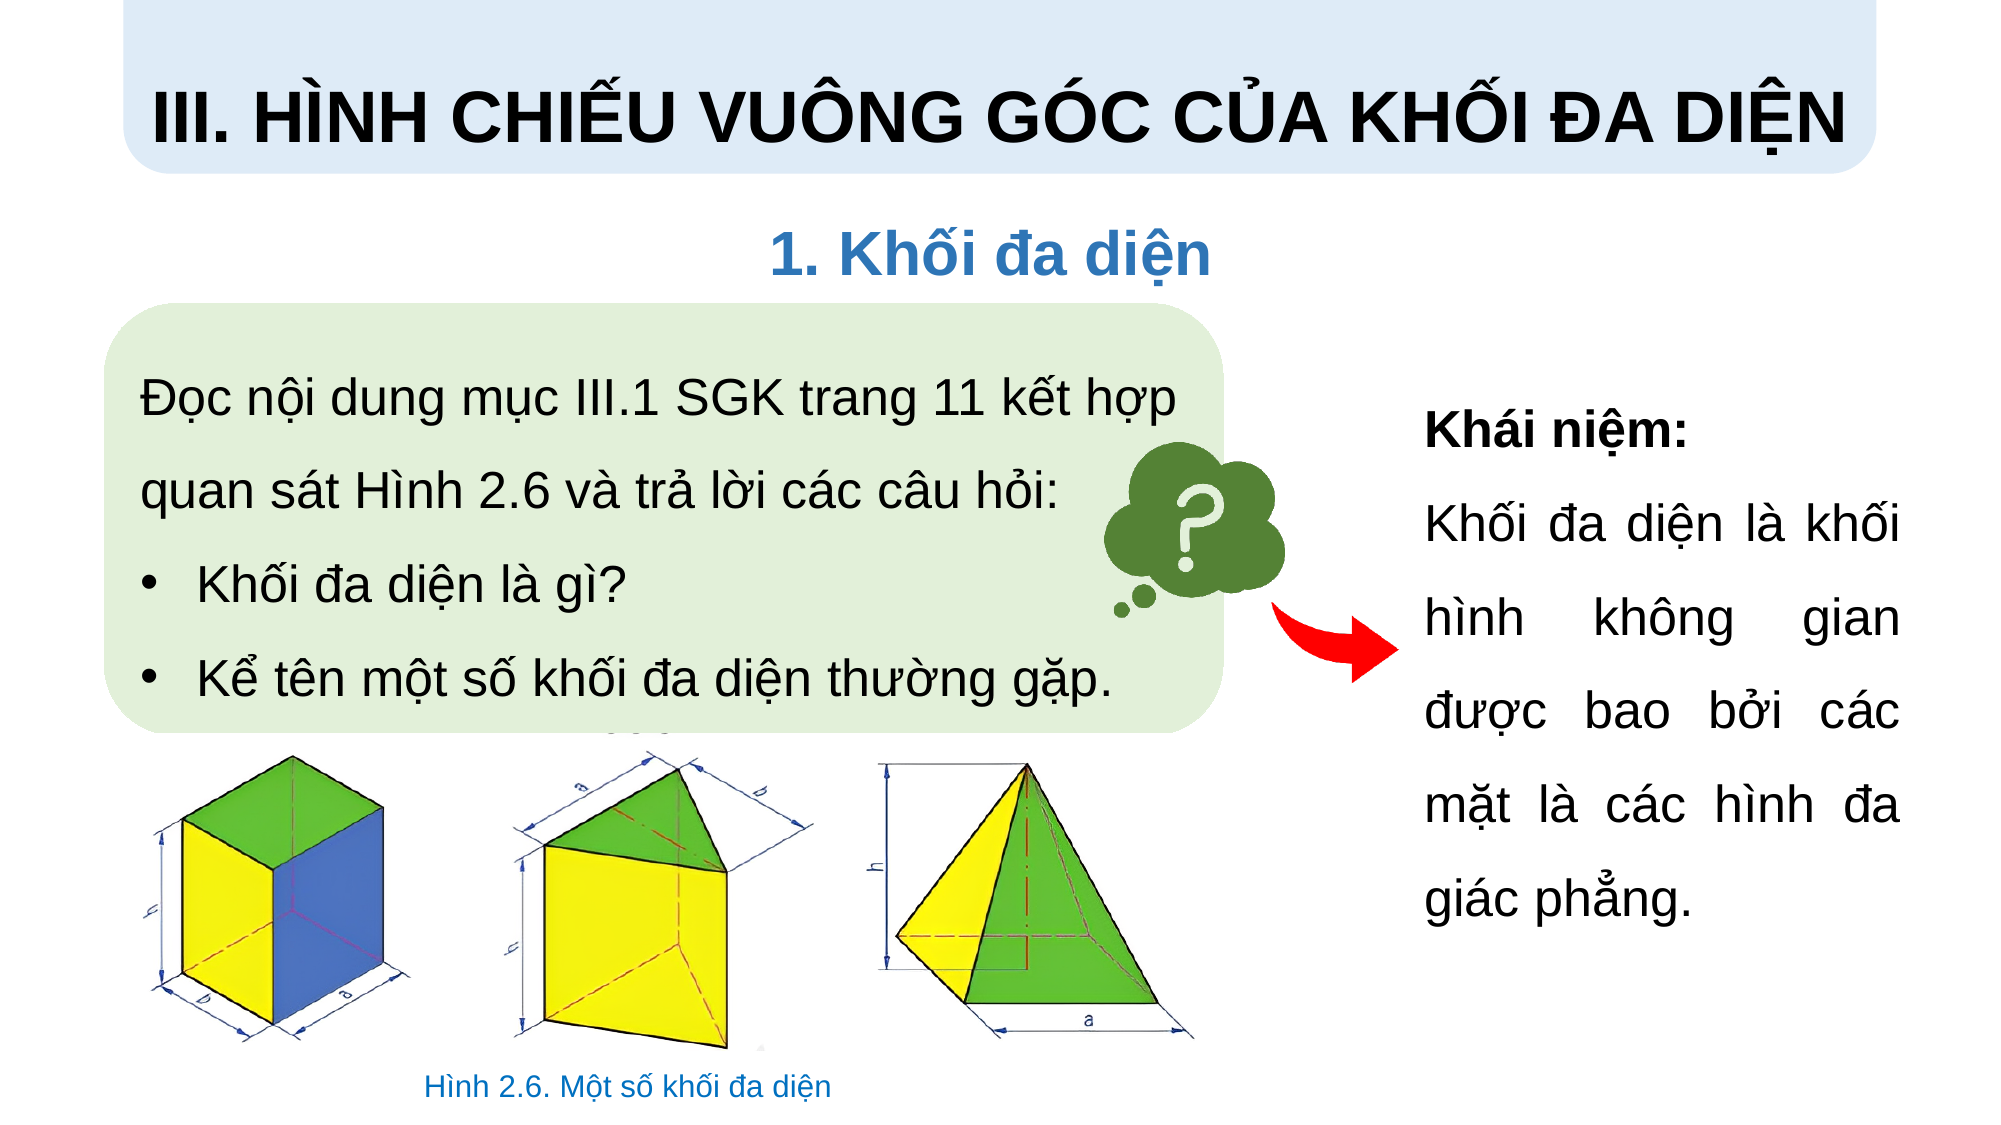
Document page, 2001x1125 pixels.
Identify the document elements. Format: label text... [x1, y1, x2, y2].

text_box Khái niệm: Khối đa diện là khối hình không gian được bao bởi các mặt là các hình đa giác phẳng. [1409, 356, 1916, 934]
text_box 1. Khối đa diện [249, 205, 1750, 295]
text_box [124, 0, 1876, 173]
picture [1259, 578, 1410, 707]
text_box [104, 303, 1285, 727]
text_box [93, 733, 1213, 1113]
